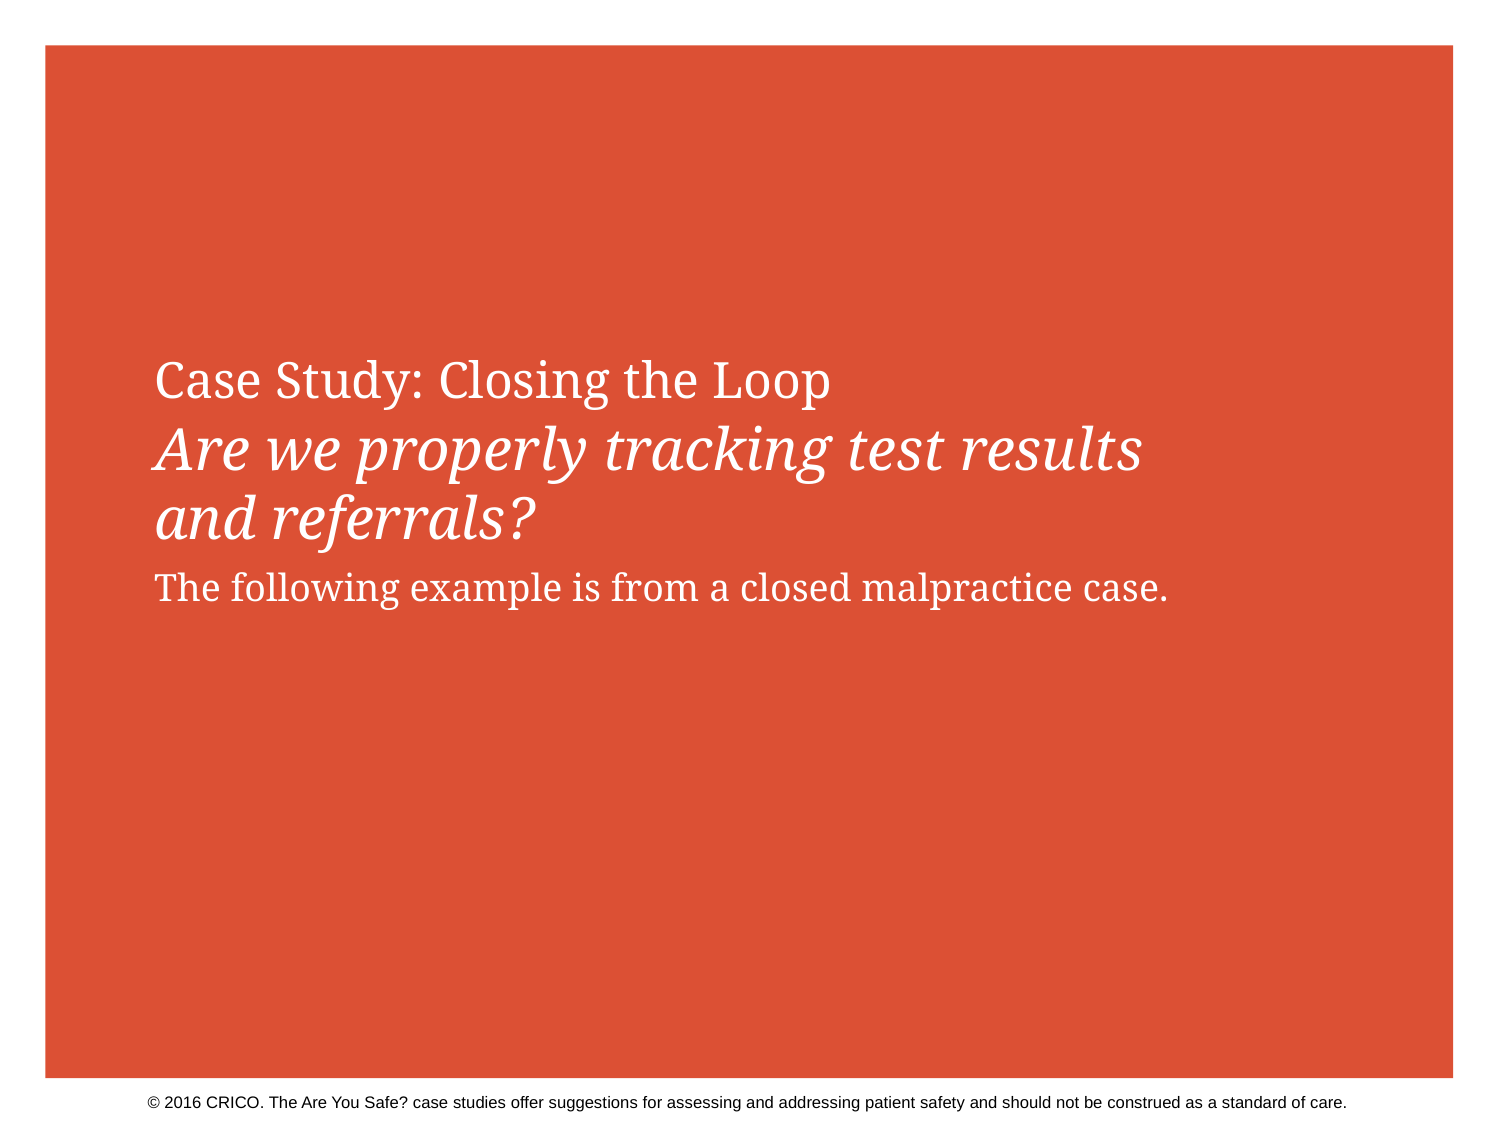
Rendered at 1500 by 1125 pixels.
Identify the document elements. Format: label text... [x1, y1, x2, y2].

title Case Study: Closing the Loop Are we properly tracking test results and referrals? [147, 333, 1371, 558]
list The following example is from a closed malpractice case. [147, 558, 1371, 806]
footer © 2016 CRICO. The Are You Safe? case studies offer suggestions for assessing and addressing patient safety and should not be construed as a standard of care. [147, 1084, 1422, 1125]
